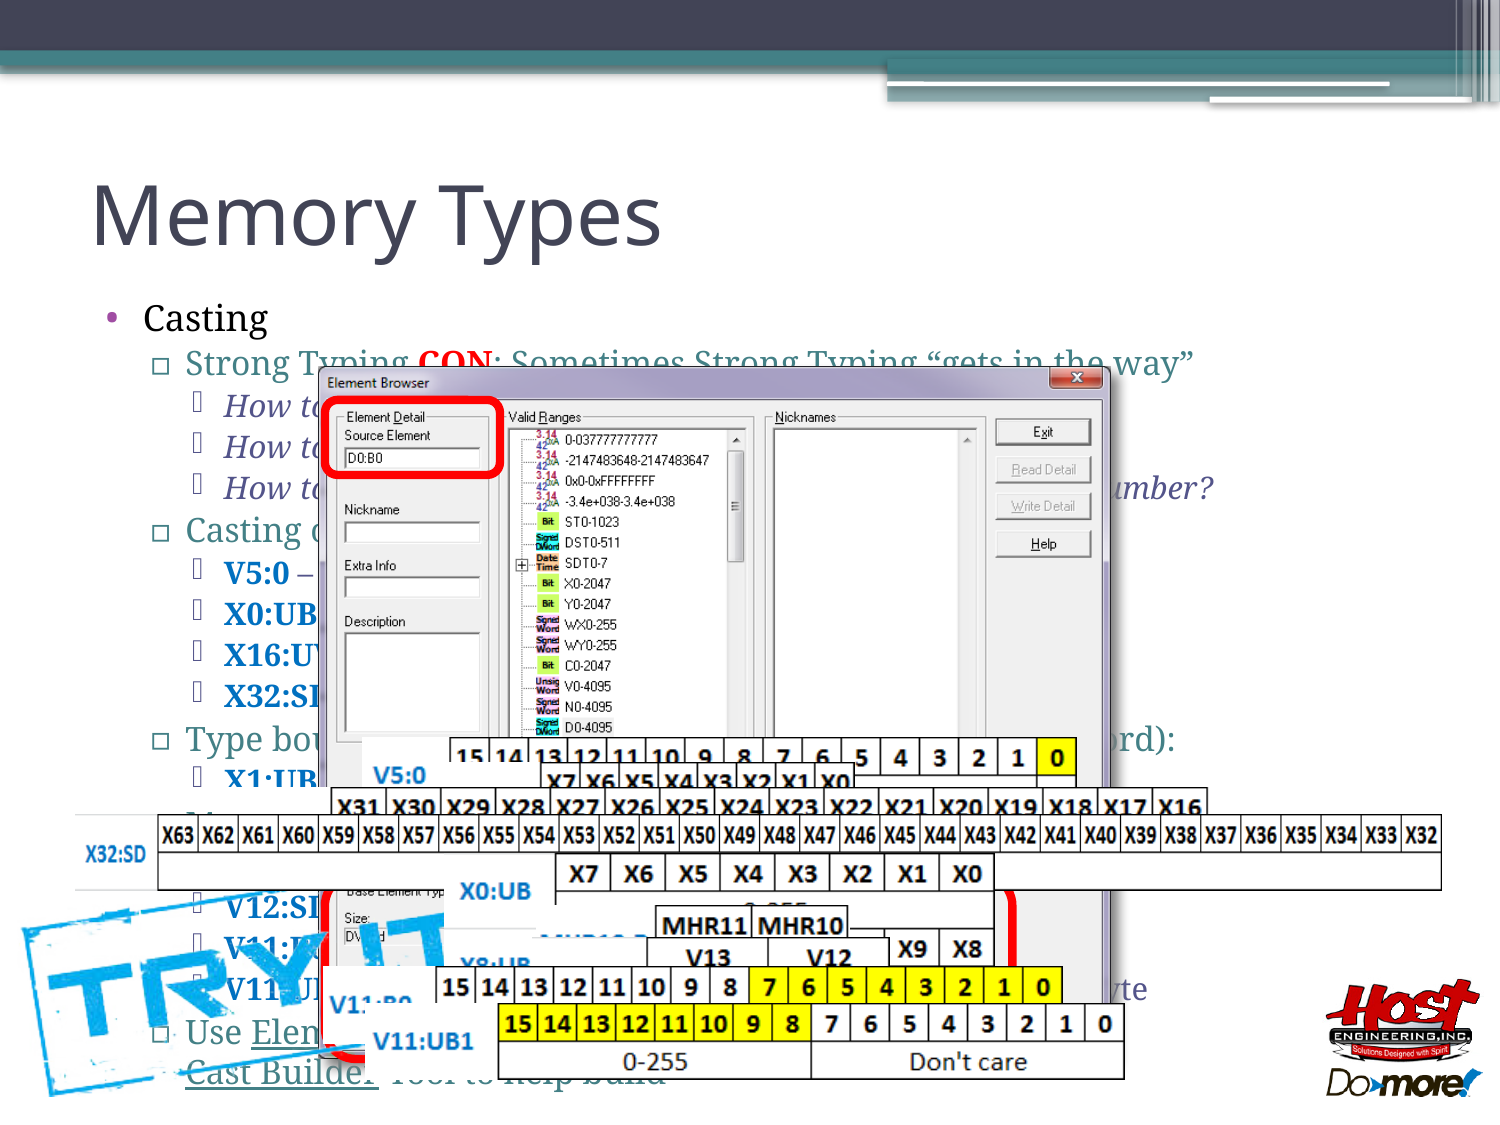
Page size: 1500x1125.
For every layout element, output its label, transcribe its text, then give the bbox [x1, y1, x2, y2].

title Memory Types [75, 125, 1425, 287]
picture [1321, 975, 1484, 1100]
picture [4, 365, 1442, 1097]
list Casting Strong Typing CON: Sometimes Strong Typing “gets in the way” How to use just one bit in a V-memory location? How to look at a group of 16 discrete inputs as a word? How to look at 2 Modbus Holding Registers as a 32-bit Real number? Casting operator suffix “:” (colon) is the answer: V5:0 – look at bit 0 in V5 X0:UB – look at X0-7 as an unsigned byte X16:UW – look at X16-31 as an unsigned word X32:SD – look at X32-63 as signed double-word Type boundaries must be observed (byte, word, double word): X1:UB – invalid, but X0:UB or X8:UB are valid More examples: MHR10:R – look at 32-bit MHR10-11 as 32-bit real V12:SD – look at 32-bit V12-13 as a signed double-word V11:B0 – look at byte 0 (low byte) of V11 V11:UB1 – look at byte 1 (high byte) of V11 as an unsigned byte Use Element Browser <F9> (Search  Element Browser) & Cast Builder Tool to help build [75, 287, 1450, 1100]
